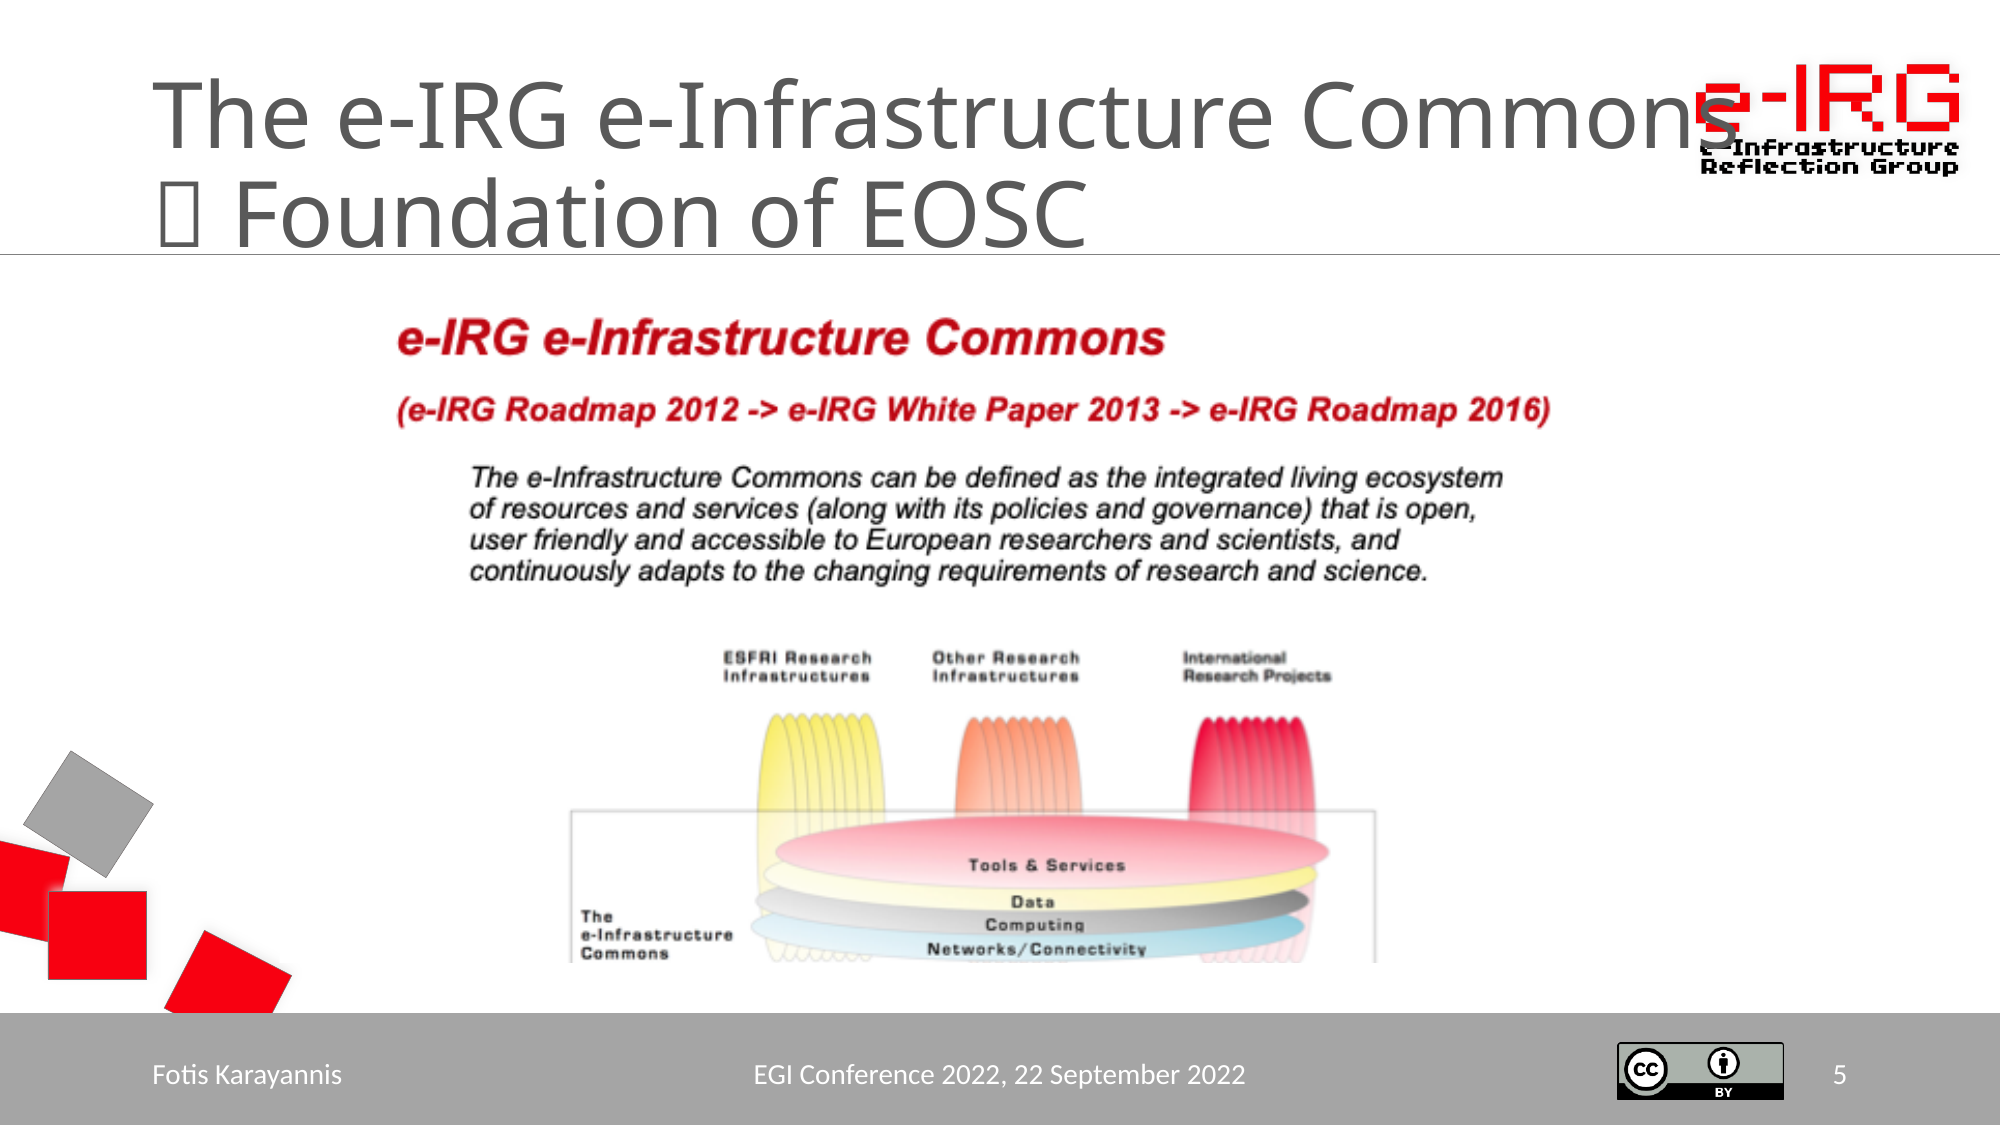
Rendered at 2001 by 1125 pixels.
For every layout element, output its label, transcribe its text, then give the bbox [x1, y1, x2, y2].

slide_number 5 [1412, 1042, 1863, 1103]
footer EGI Conference 2022, 22 September 2022 [587, 1042, 1412, 1103]
title The e-IRG e-Infrastructure Commons  Foundation of EOSC [137, 59, 1863, 278]
picture [279, 304, 1758, 963]
slide_number Fotis Karayannis [137, 1042, 587, 1103]
picture [1863, 64, 1959, 177]
picture [1617, 1042, 1784, 1100]
